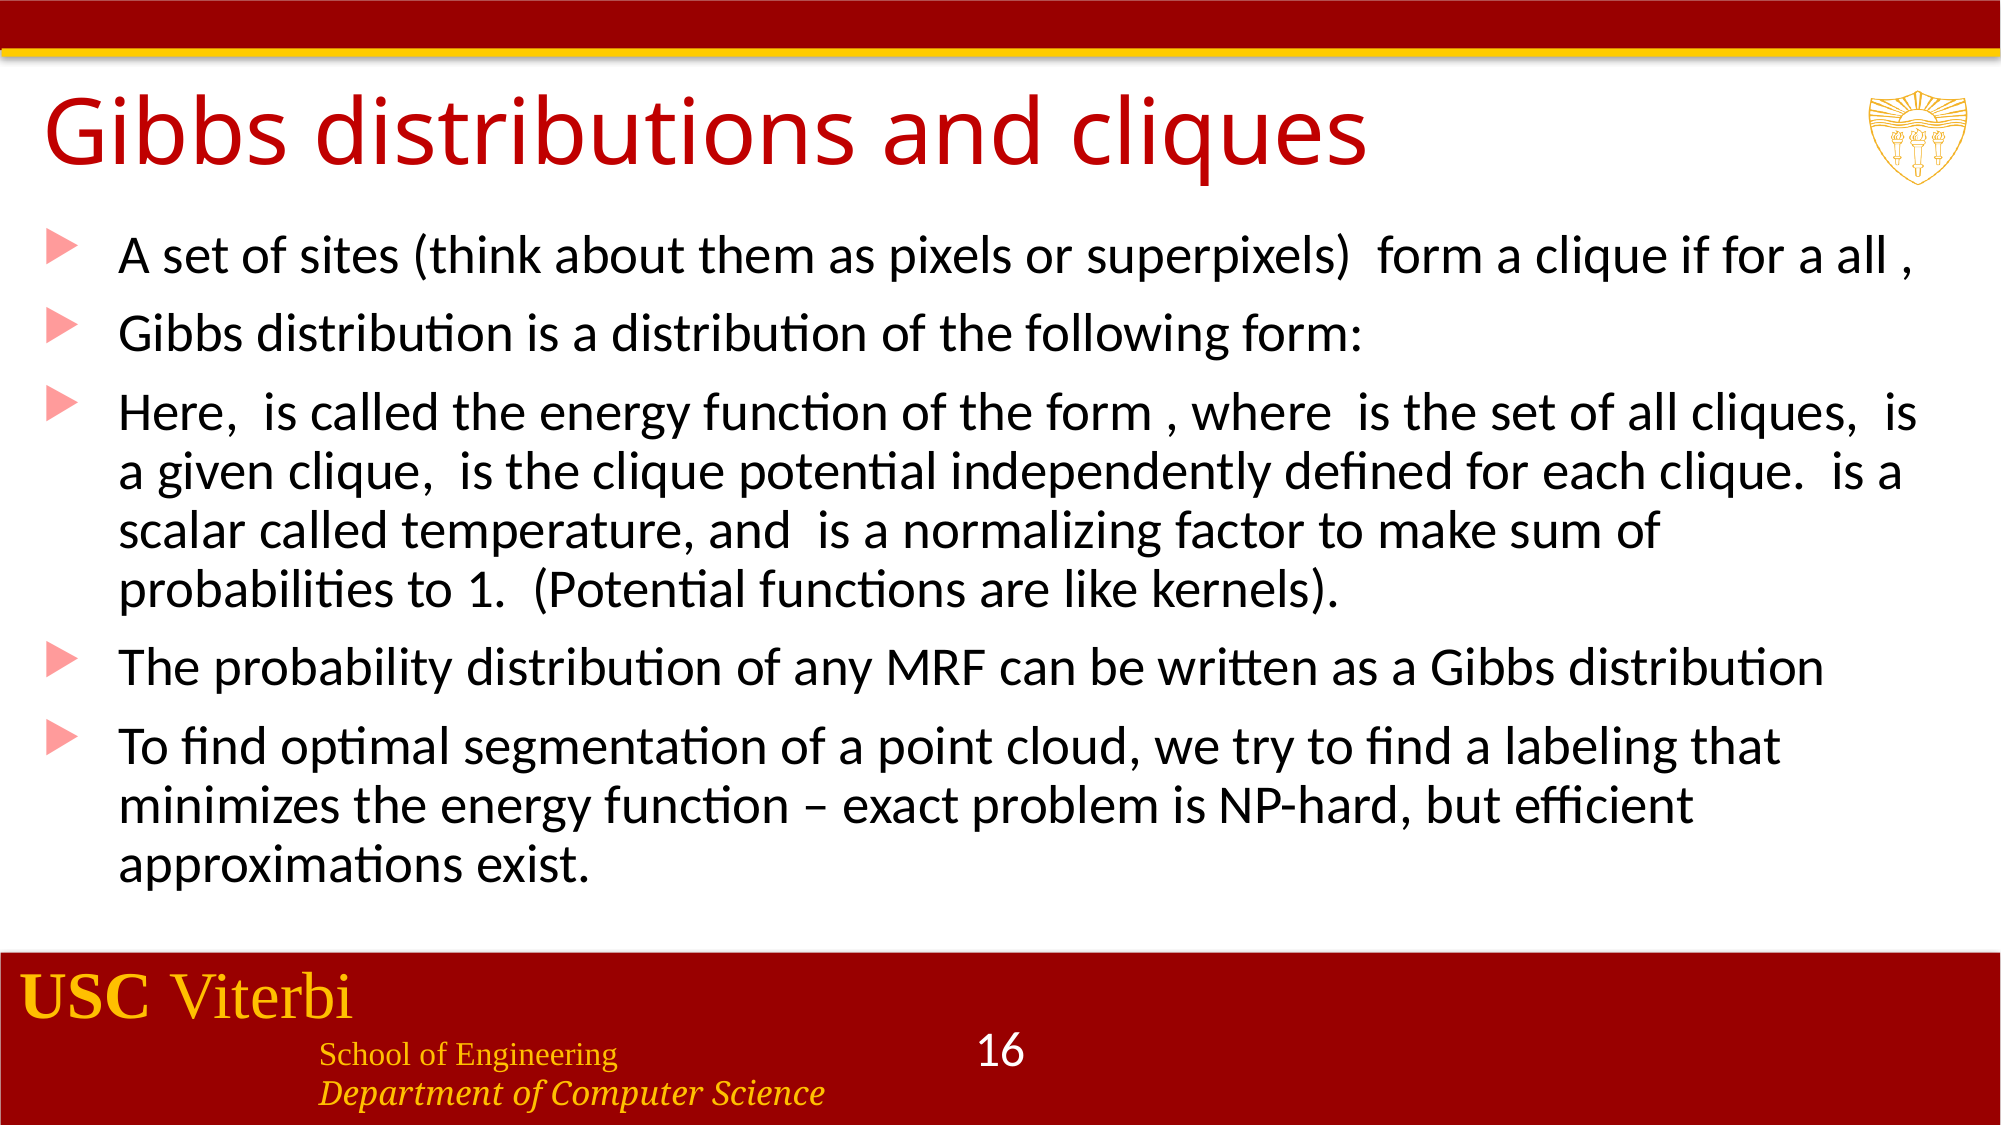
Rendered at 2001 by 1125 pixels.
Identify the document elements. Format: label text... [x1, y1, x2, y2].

title Gibbs distributions and cliques [27, 70, 1819, 199]
picture [1836, 76, 2000, 199]
slide_number 16 [774, 1016, 1225, 1077]
